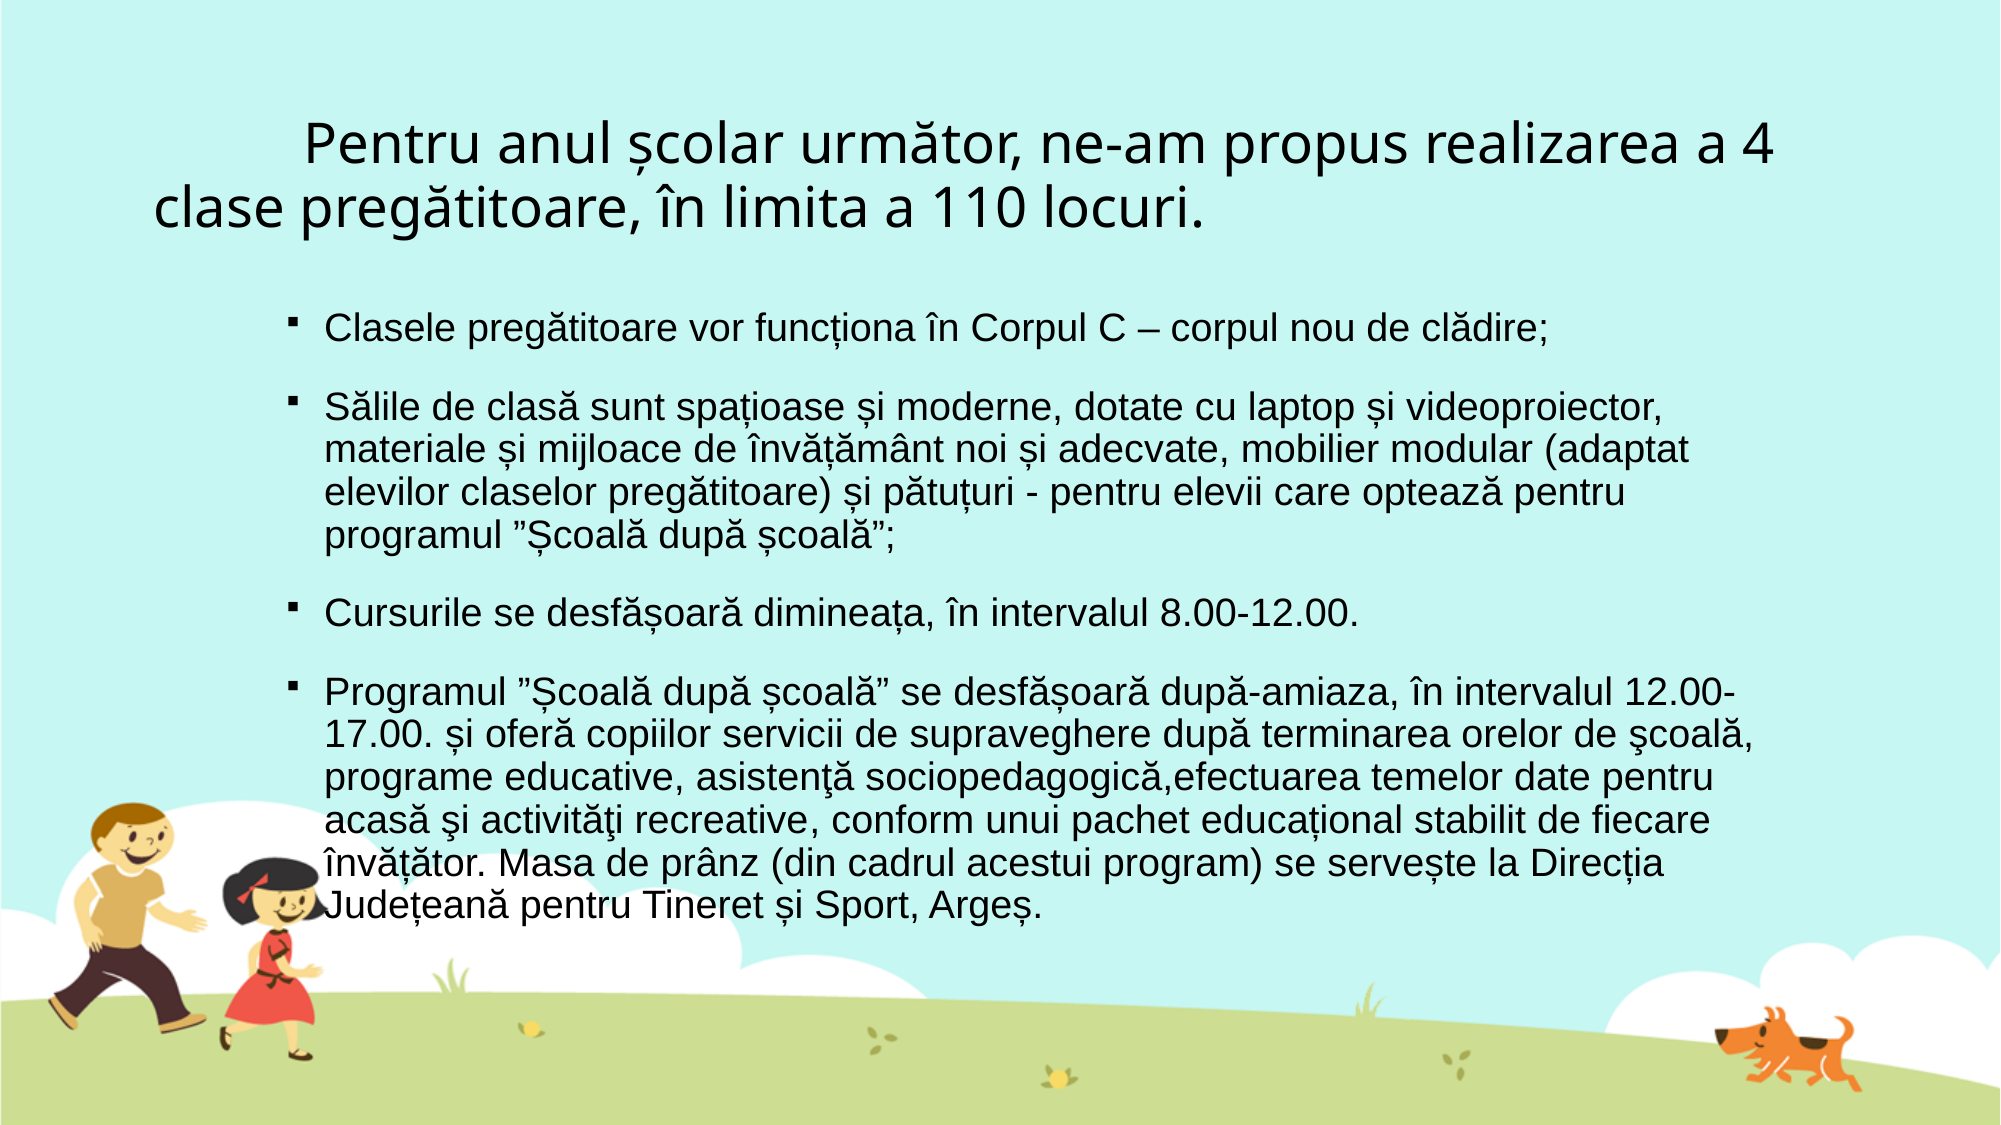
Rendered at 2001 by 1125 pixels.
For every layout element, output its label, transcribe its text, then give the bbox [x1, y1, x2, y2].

list Clasele pregătitoare vor funcționa în Corpul C – corpul nou de clădire; Sălile de clasă sunt spațioase și moderne, dotate cu laptop și videoproiector, materiale și mijloace de învățământ noi și adecvate, mobilier modular (adaptat elevilor claselor pregătitoare) și pătuțuri - pentru elevii care optează pentru programul ”Școală după școală”; Cursurile se desfășoară dimineața, în intervalul 8.00-12.00. Programul ”Școală după școală” se desfășoară după-amiaza, în intervalul 12.00-17.00. și oferă copiilor servicii de supraveghere după terminarea orelor de şcoală, programe educative, asistenţă sociopedagogică,efectuarea temelor date pentru acasă şi activităţi recreative, conform unui pachet educațional stabilit de fiecare învățător. Masa de prânz (din cadrul acestui program) se servește la Direcția Județeană pentru Tineret și Sport, Argeș. [263, 299, 1791, 938]
picture [0, 0, 2001, 1125]
title Pentru anul școlar următor, ne-am propus realizarea a 4 clase pregătitoare, în limita a 110 locuri. [138, 27, 1900, 247]
